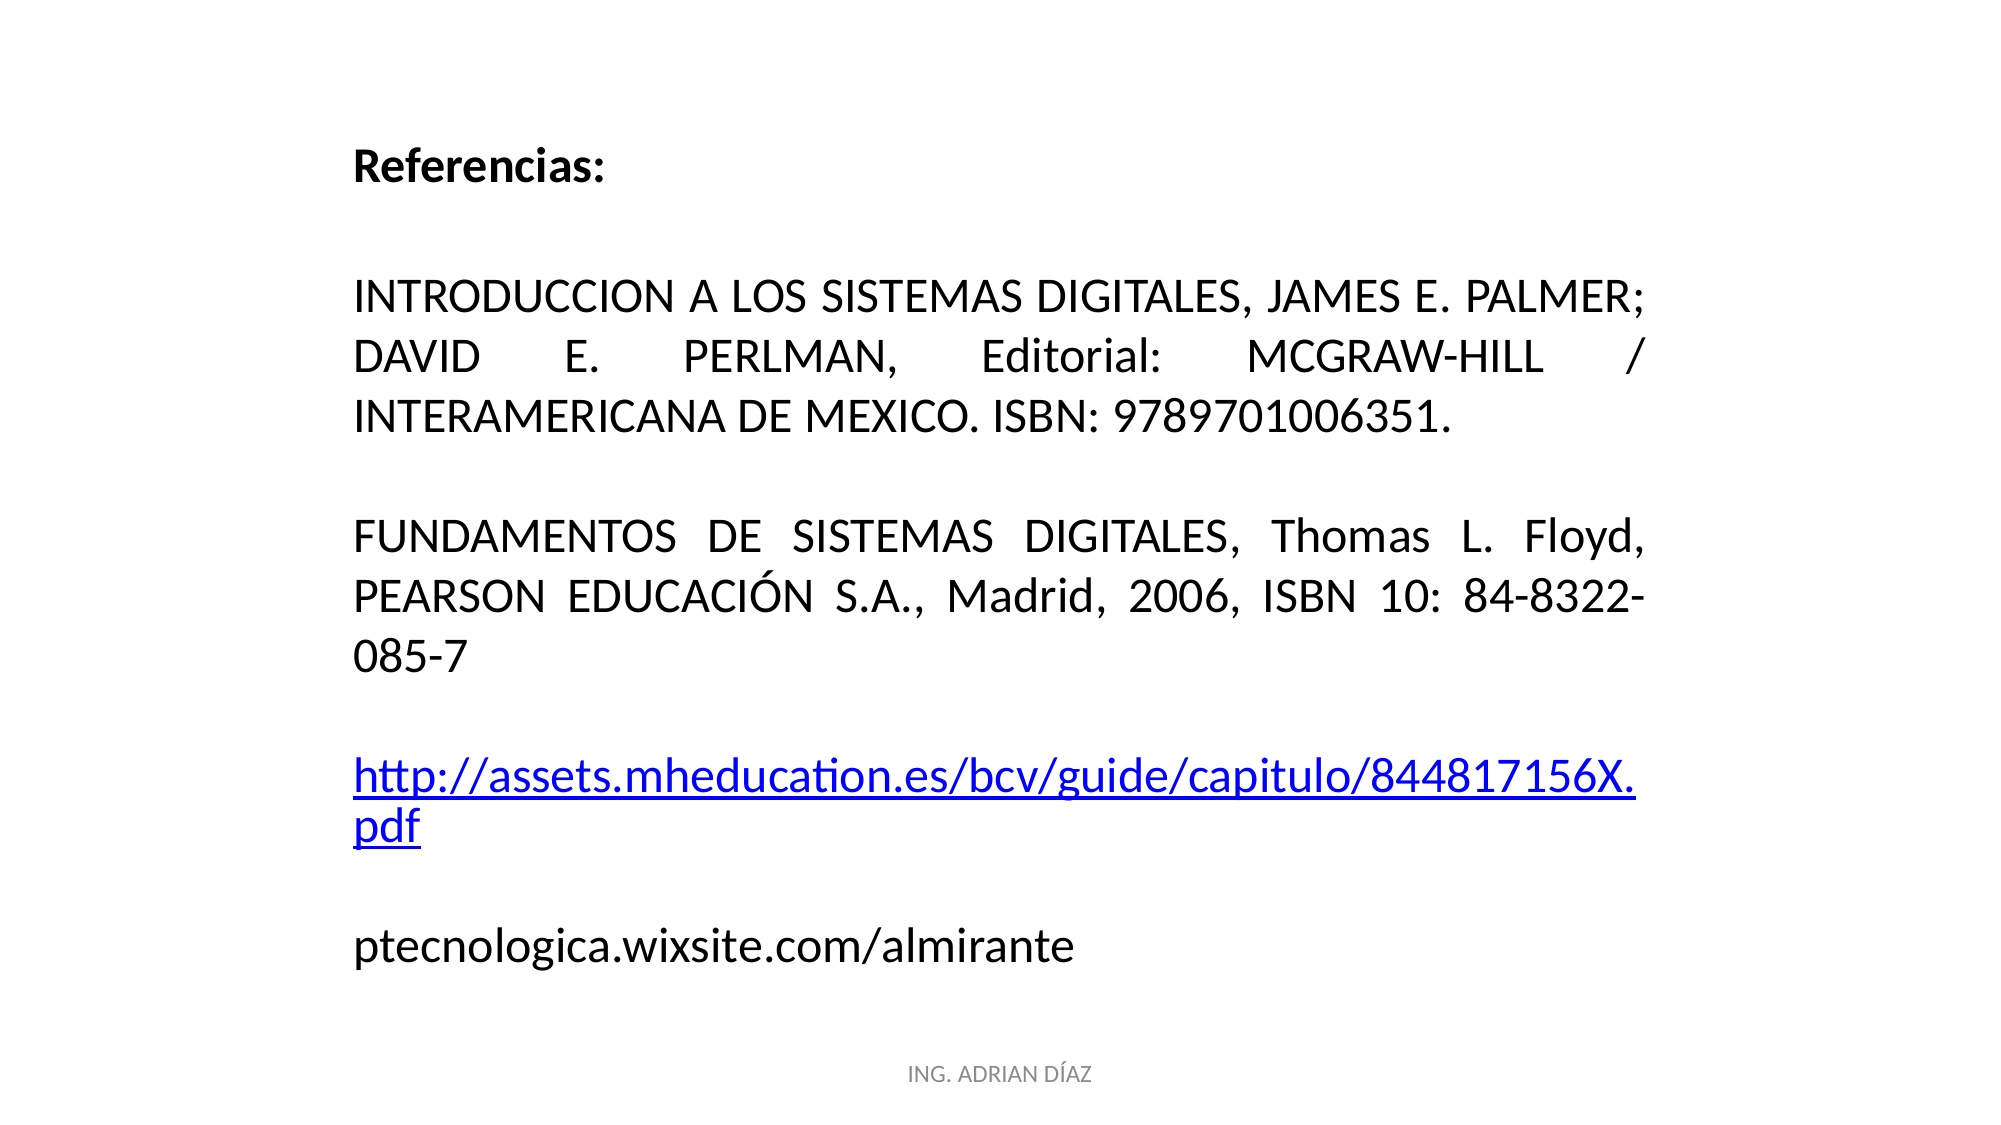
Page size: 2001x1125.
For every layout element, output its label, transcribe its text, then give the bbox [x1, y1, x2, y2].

footer ING. ADRIAN DÍAZ [683, 1042, 1317, 1103]
text_box Referencias: INTRODUCCION A LOS SISTEMAS DIGITALES, JAMES E. PALMER; DAVID E. PERLMAN, Editorial: MCGRAW-HILL / INTERAMERICANA DE MEXICO. ISBN: 9789701006351. FUNDAMENTOS DE SISTEMAS DIGITALES, Thomas L. Floyd, PEARSON EDUCACIÓN S.A., Madrid, 2006, ISBN 10: 84-8322-085-7 http://assets.mheducation.es/bcv/guide/capitulo/844817156X.pdf ptecnologica.wixsite.com/almirante [338, 125, 1662, 931]
